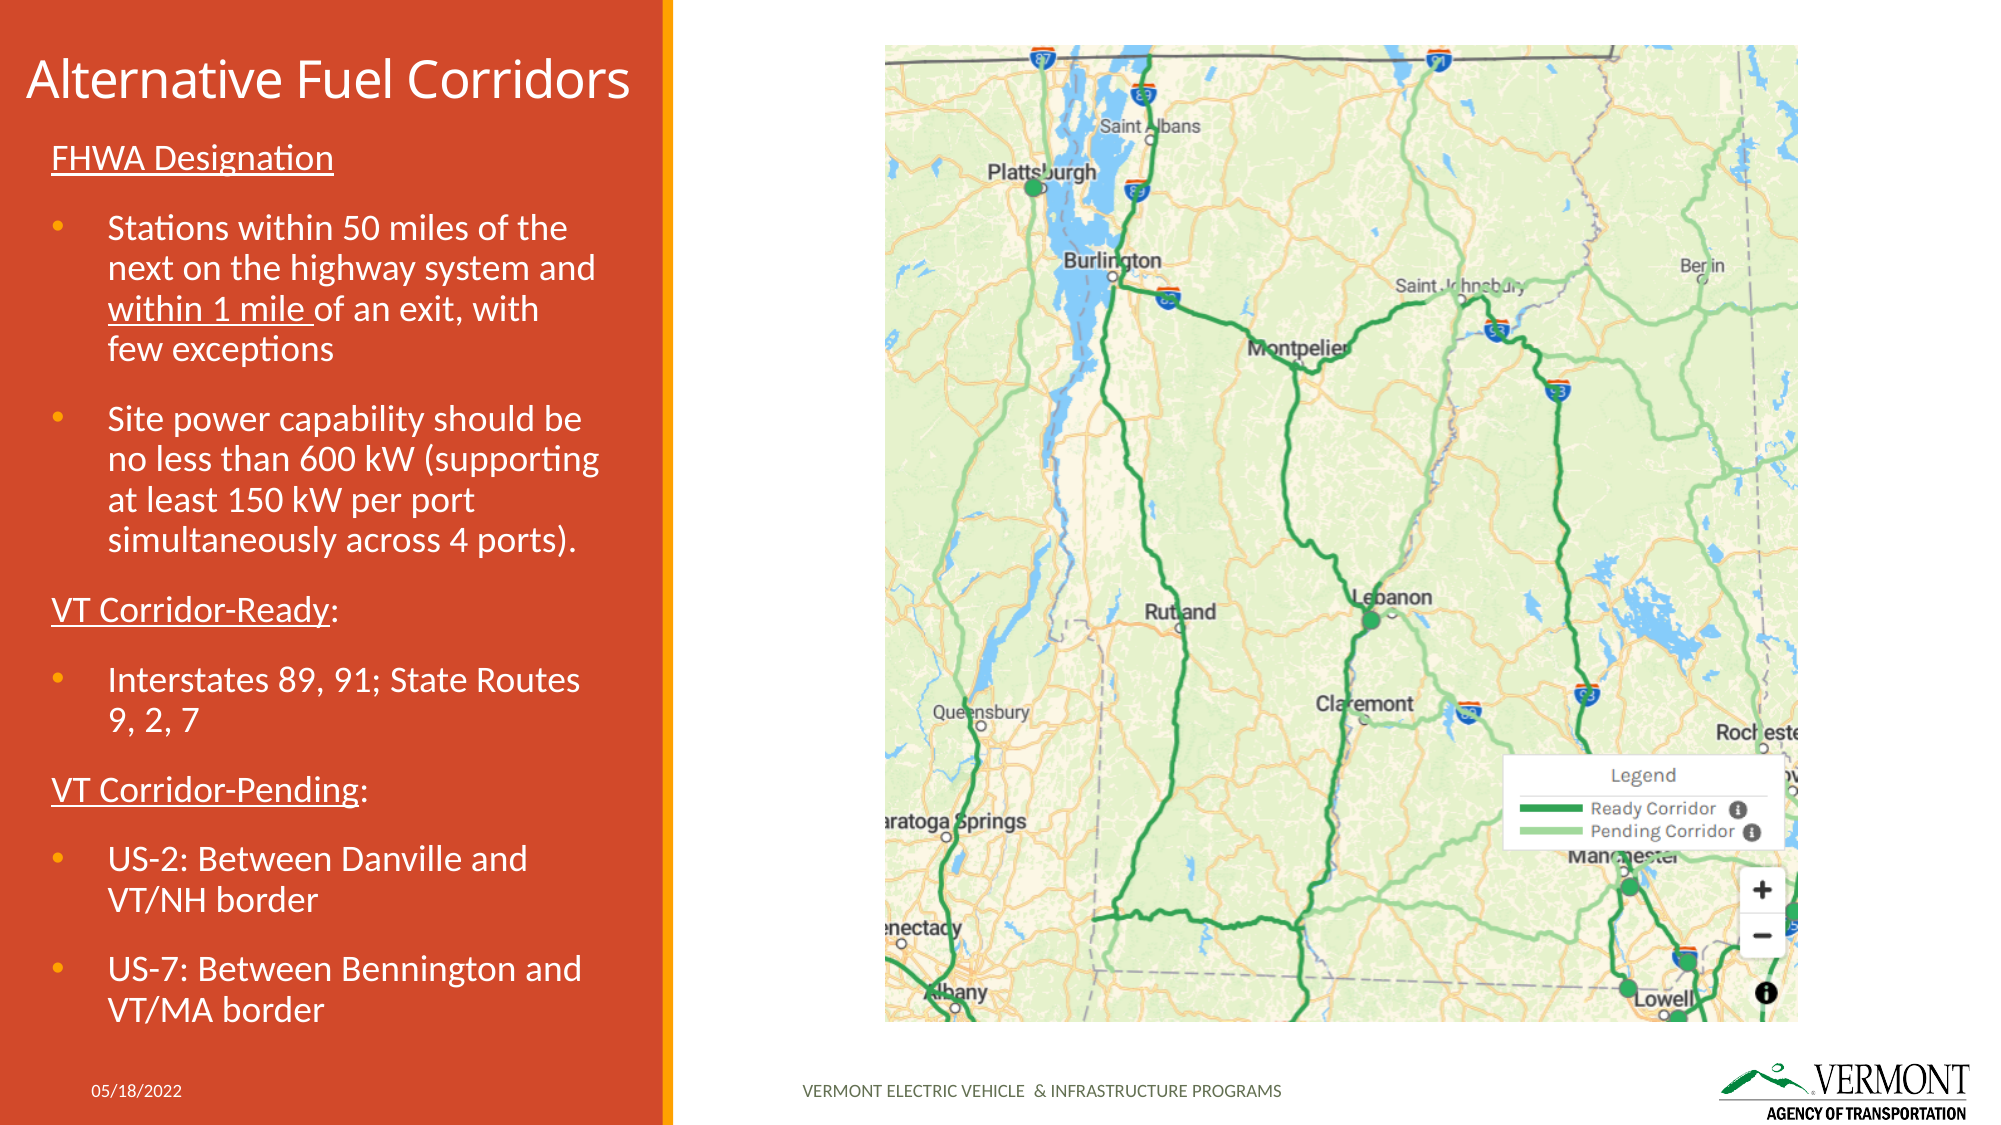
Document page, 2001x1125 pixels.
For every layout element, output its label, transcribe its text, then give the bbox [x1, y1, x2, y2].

picture [885, 44, 1798, 1022]
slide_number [76, 1059, 506, 1120]
picture [1719, 1063, 1970, 1120]
title Alternative Fuel Corridors [11, 4, 659, 193]
footer Vermont Electric Vehicle & Infrastructure PRograms [787, 1059, 1550, 1120]
list FHWA Designation Stations within 50 miles of the next on the highway system and within 1 mile of an exit, with few exceptions Site power capability should be no less than 600 kW (supporting at least 150 kW per port simultaneously across 4 ports). VT Corridor-Ready: Interstates 89, 91; State Routes 9, 2, 7 VT Corridor-Pending: US-2: Between Danville and VT/NH border US-7: Between Bennington and VT/MA border [36, 193, 618, 1081]
